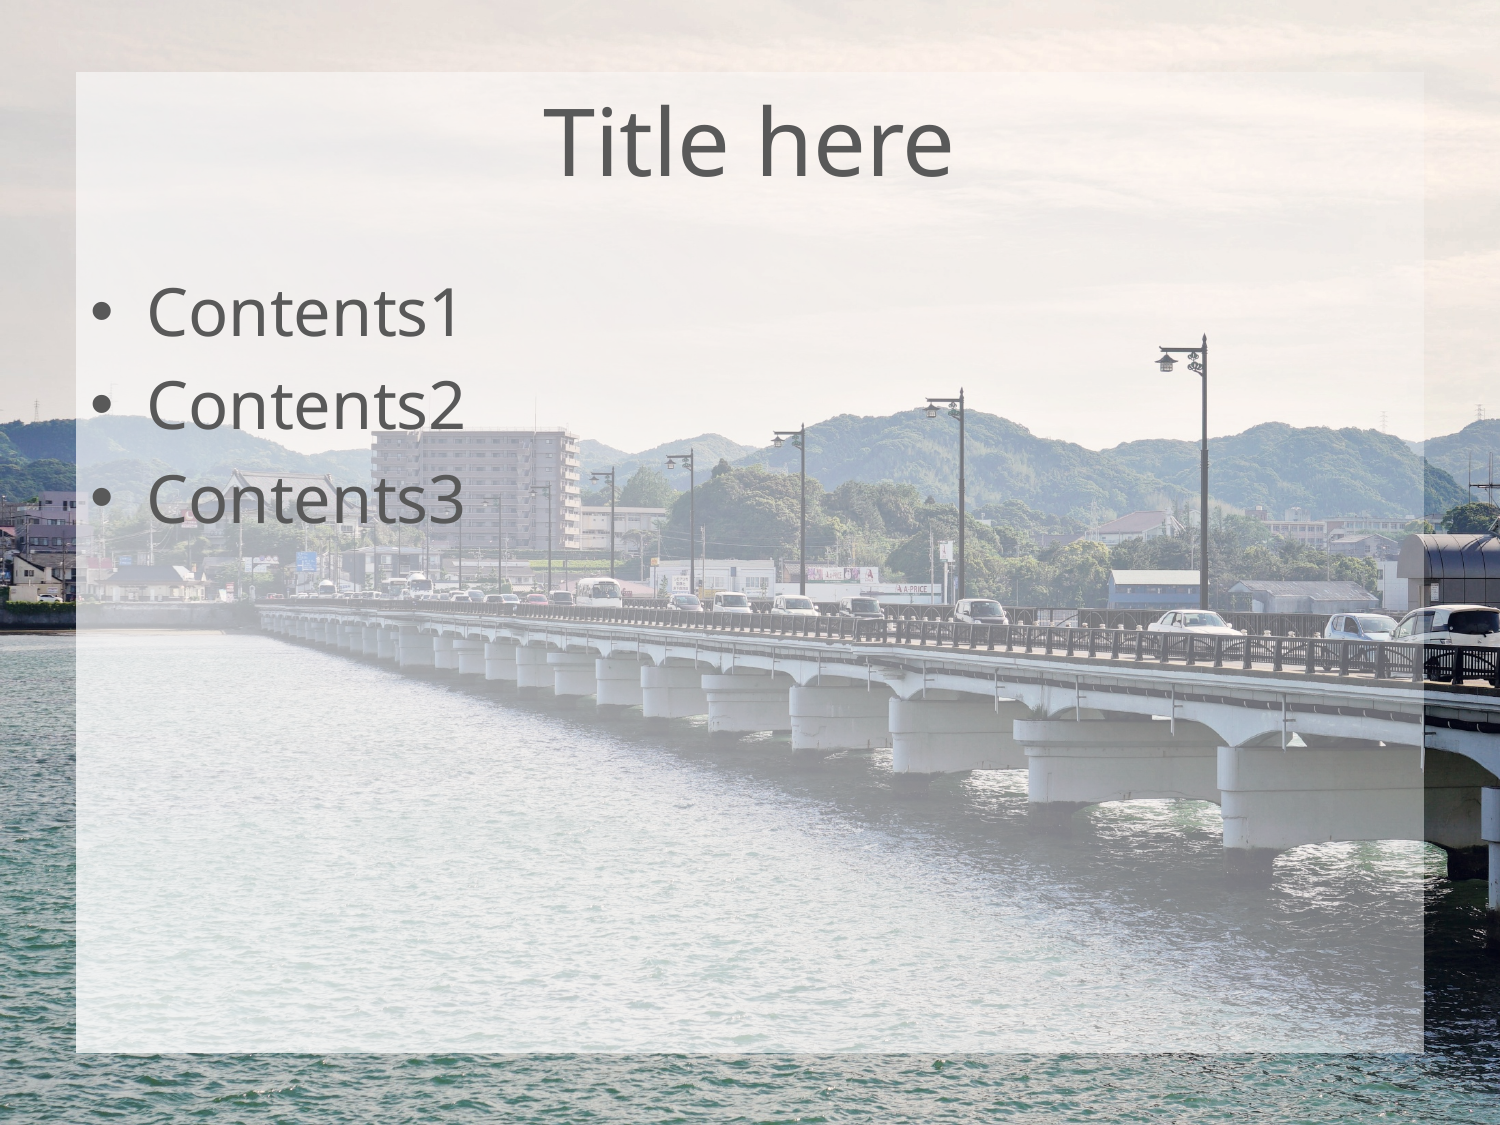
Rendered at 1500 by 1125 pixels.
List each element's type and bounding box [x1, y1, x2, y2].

text_box [0, 0, 1500, 1125]
